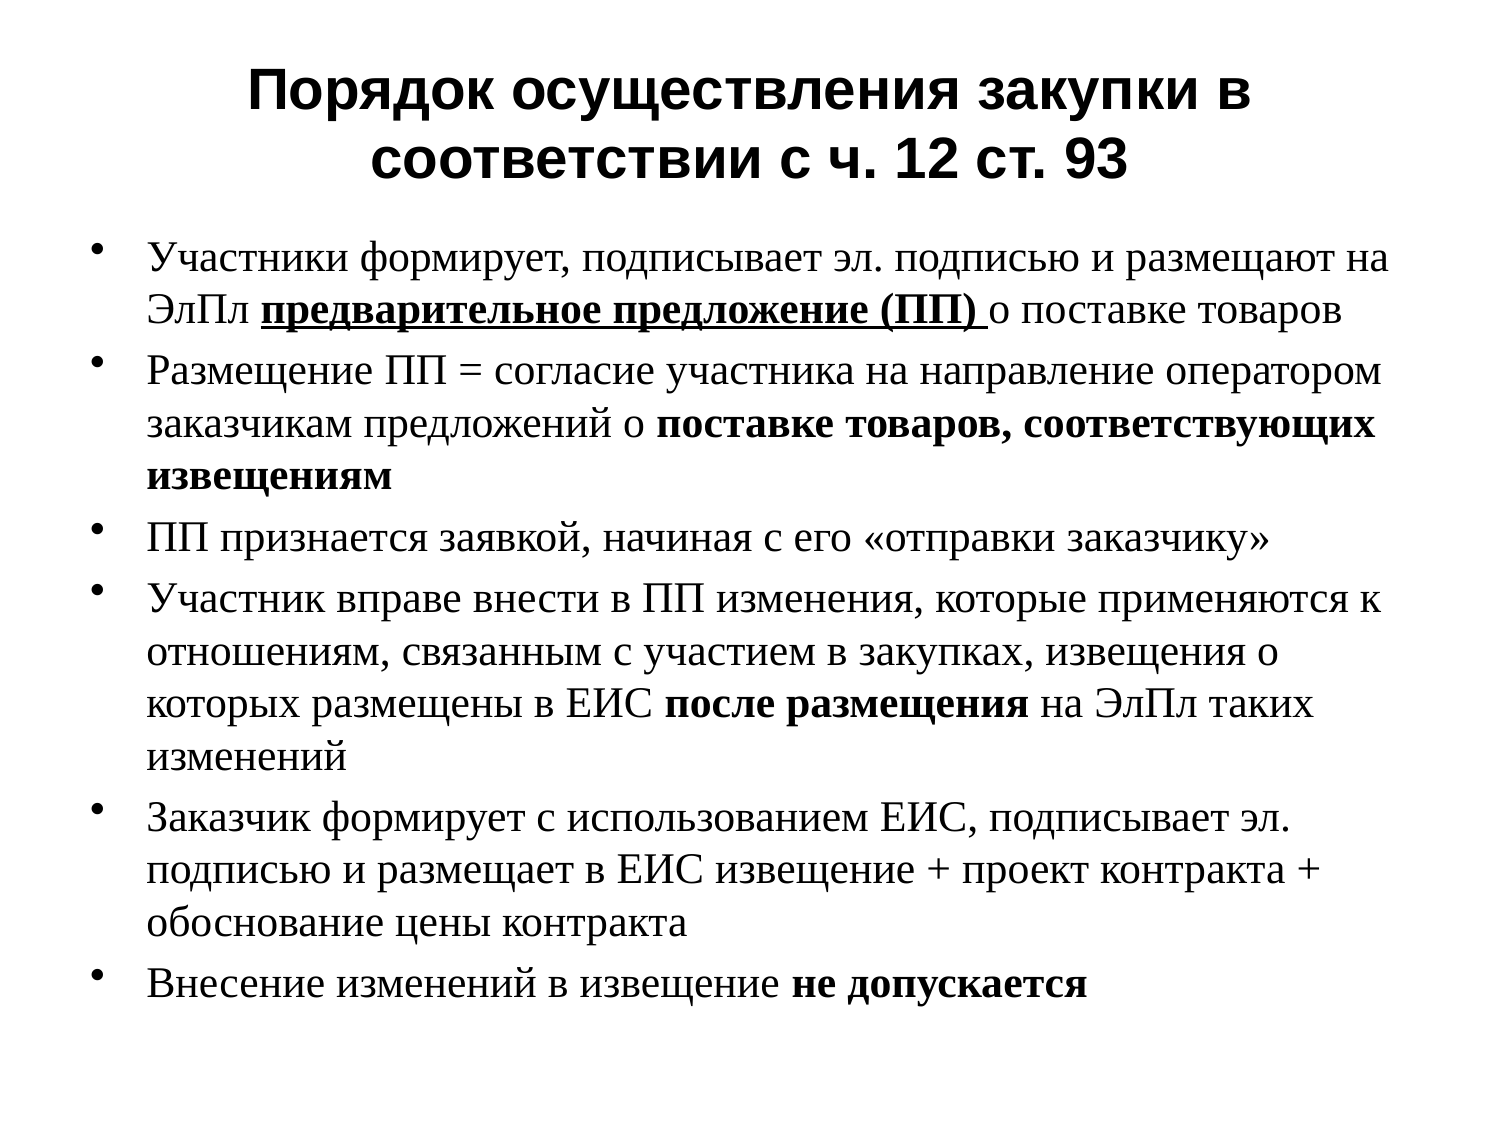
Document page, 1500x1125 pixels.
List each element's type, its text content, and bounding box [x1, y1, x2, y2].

title Порядок осуществления закупки в соответствии с ч. 12 ст. 93 [74, 44, 1426, 197]
list Участники формирует, подписывает эл. подписью и размещают на ЭлПл предварительное предложение (ПП) о поставке товаров Размещение ПП = согласие участника на направление оператором заказчикам предложений о поставке товаров, соответствующих извещениям ПП признается заявкой, начиная с его «отправки заказчику» Участник вправе внести в ПП изменения, которые применяются к отношениям, связанным с участием в закупках, извещения о которых размещены в ЕИС после размещения на ЭлПл таких изменений Заказчик формирует с использованием ЕИС, подписывает эл. подписью и размещает в ЕИС извещение + проект контракта + обоснование цены контракта Внесение изменений в извещение не допускается [74, 219, 1426, 1006]
